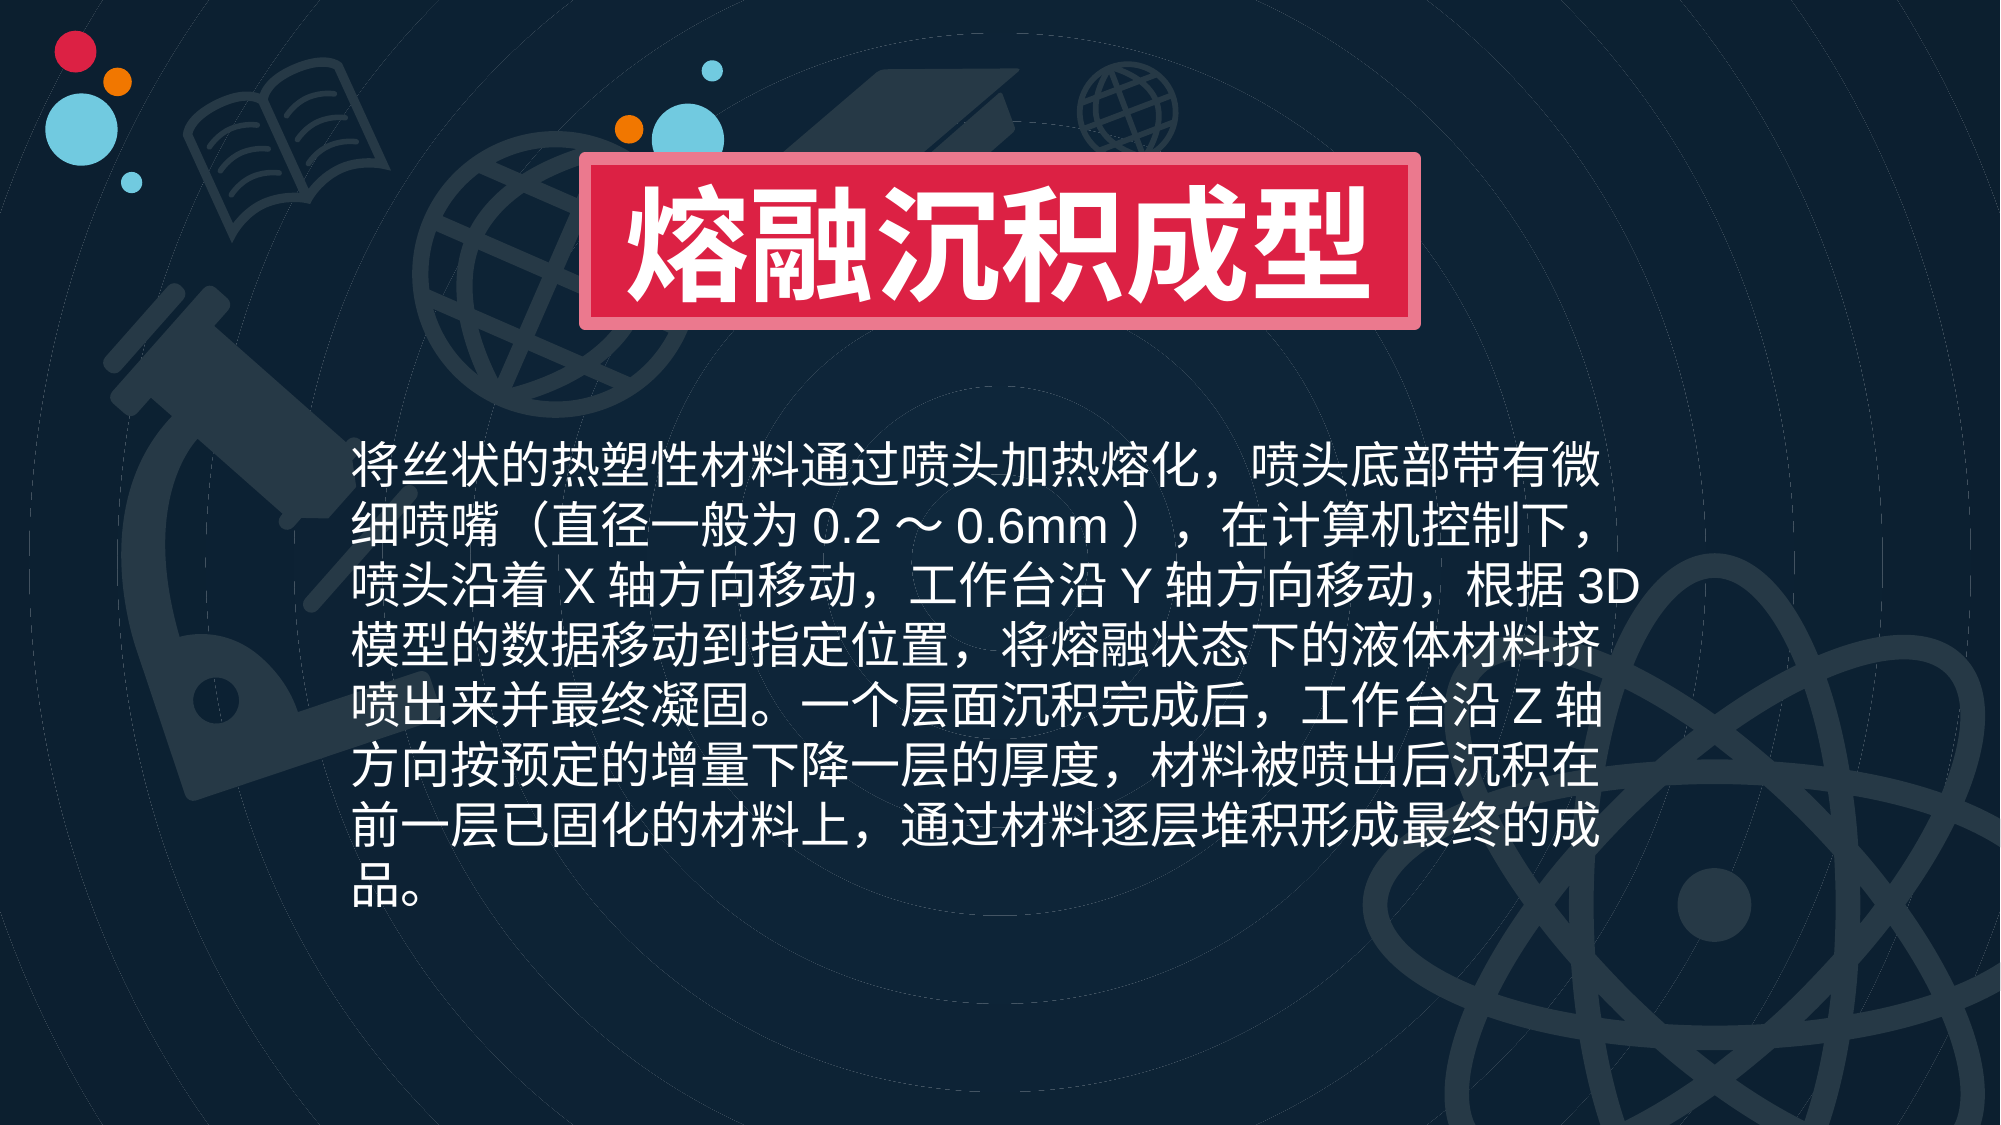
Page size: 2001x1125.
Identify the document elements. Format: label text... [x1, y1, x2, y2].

text_box 将丝状的热塑性材料通过喷头加热熔化，喷头底部带有微细喷嘴（直径一般为0.2～0.6mm），在计算机控制下，喷头沿着X轴方向移动，工作台沿Y轴方向移动，根据3D模型的数据移动到指定位置，将熔融状态下的液体材料挤喷出来并最终凝固。一个层面沉积完成后，工作台沿Z轴方向按预定的增量下降一层的厚度，材料被喷出后沉积在前一层已固化的材料上，通过材料逐层堆积形成最终的成品。 [335, 426, 1665, 921]
text_box 熔融沉积成型 [585, 158, 1415, 324]
